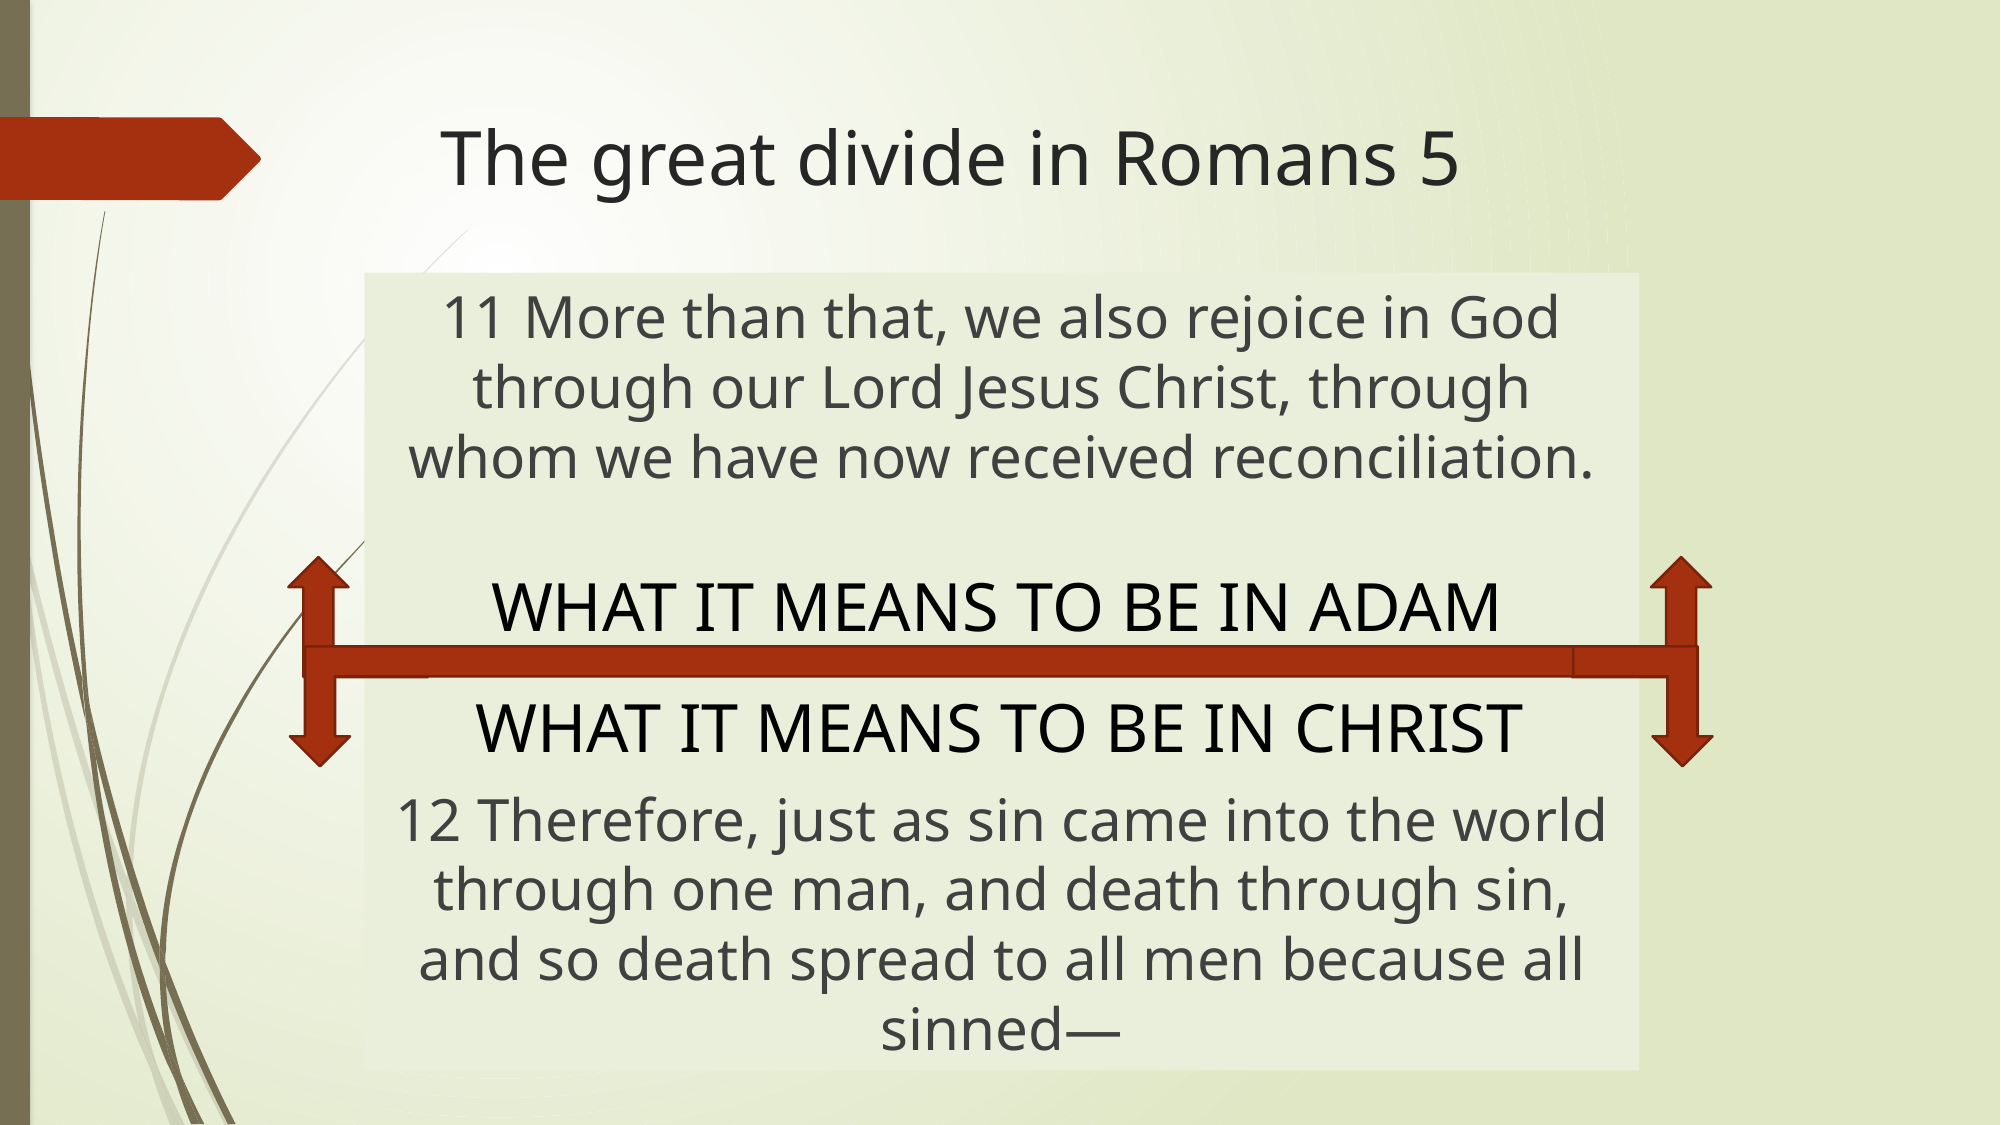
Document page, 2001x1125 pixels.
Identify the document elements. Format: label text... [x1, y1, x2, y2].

title The great divide in Romans 5 [425, 102, 1888, 243]
text_box [1574, 645, 1714, 768]
list 11 More than that, we also rejoice in God through our Lord Jesus Christ, through whom we have now received reconciliation. 12 Therefore, just as sin came into the world through one man, and death through sin, and so death spread to all men because all sinned— [364, 679, 1640, 1071]
text_box WHAT IT MEANS TO BE IN CHRIST [364, 678, 1636, 774]
text_box [288, 645, 1575, 768]
list 11 More than that, we also rejoice in God through our Lord Jesus Christ, through whom we have now received reconciliation. 12 Therefore, just as sin came into the world through one man, and death through sin, and so death spread to all men because all sinned— [364, 272, 1640, 645]
text_box WHAT IT MEANS TO BE IN ADAM [458, 557, 1537, 652]
text_box [1649, 556, 1713, 645]
text_box [287, 556, 350, 678]
